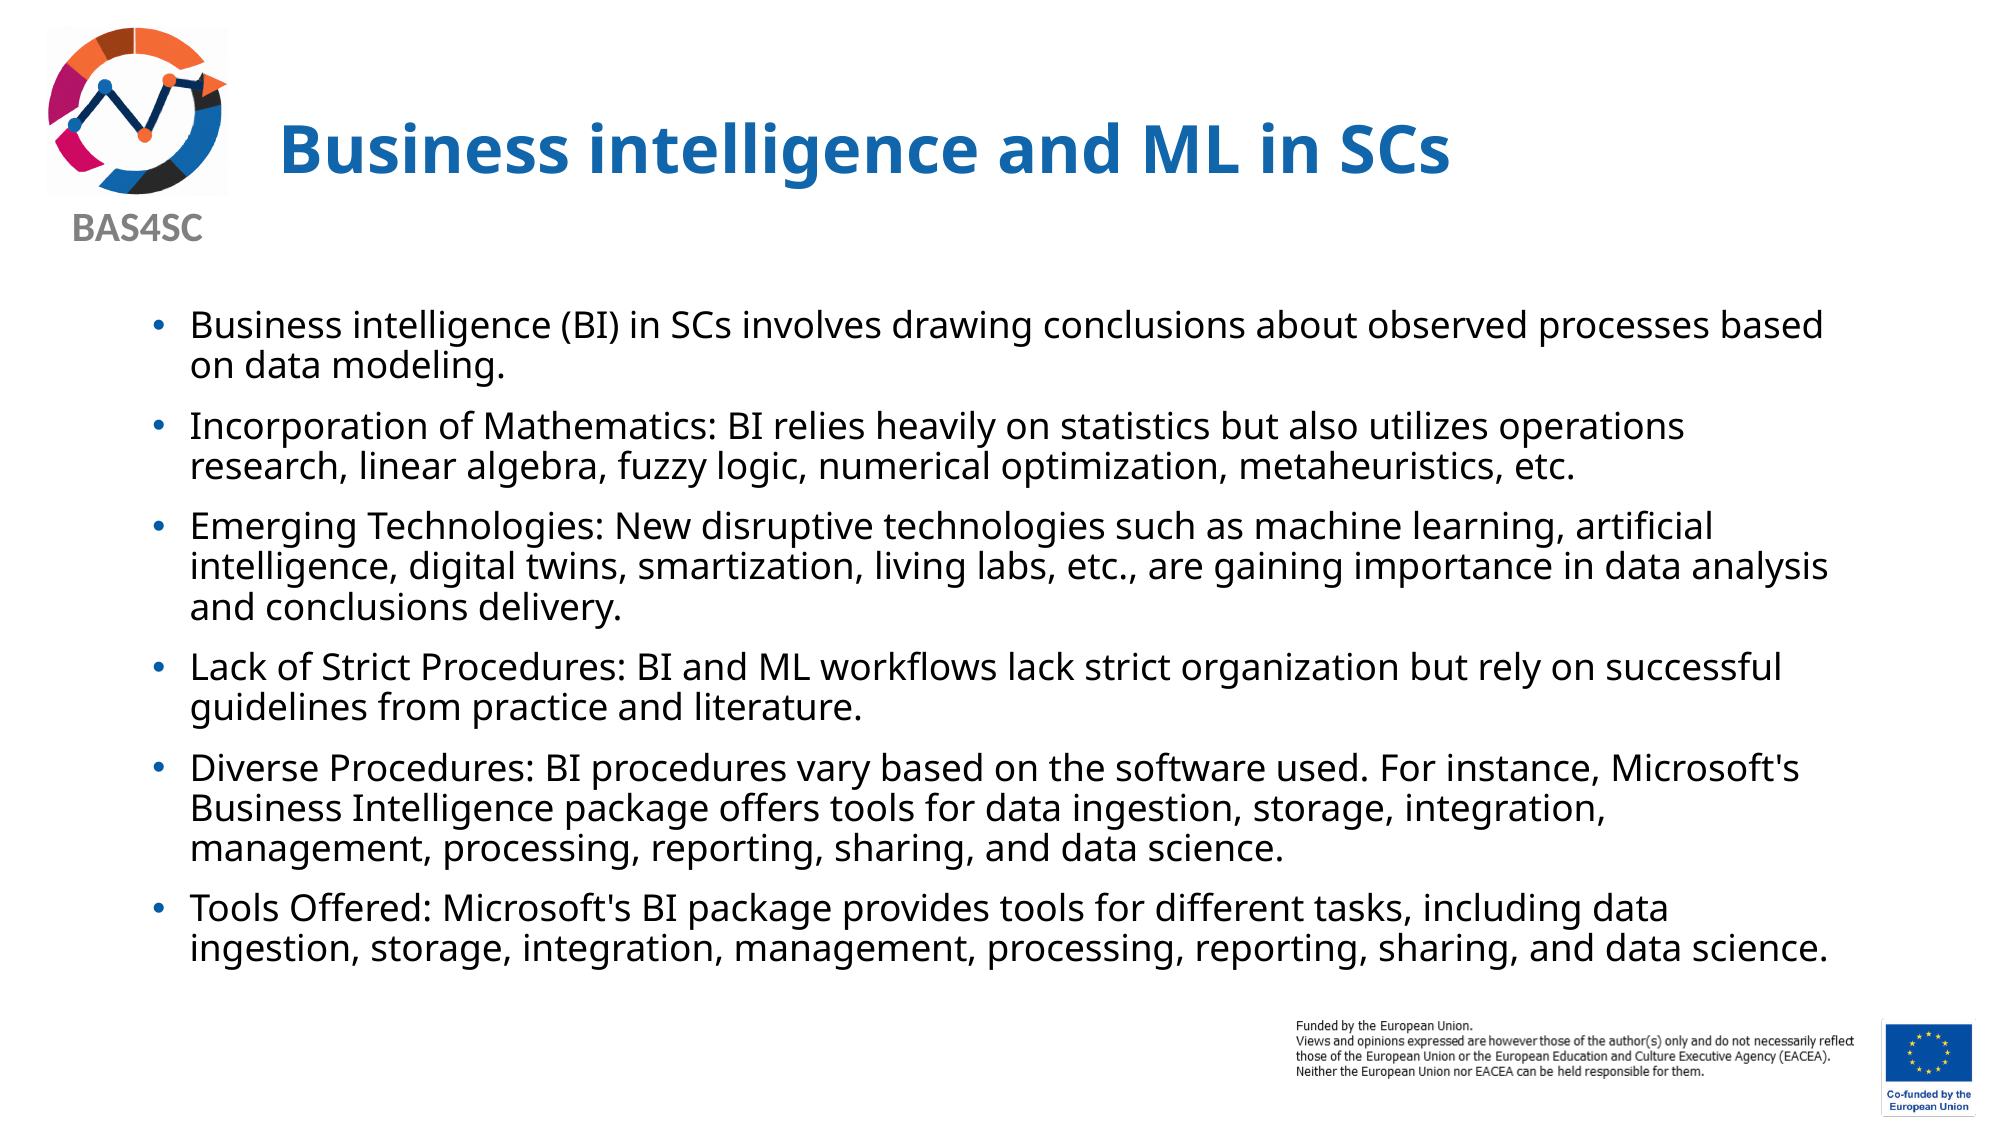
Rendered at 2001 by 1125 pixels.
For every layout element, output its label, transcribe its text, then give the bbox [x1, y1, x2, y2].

picture [1281, 1010, 1871, 1087]
picture [47, 27, 228, 196]
picture [1875, 1013, 1982, 1121]
title Business intelligence and ML in SCs [263, 59, 1863, 244]
list Business intelligence (BI) in SCs involves drawing conclusions about observed processes based on data modeling. Incorporation of Mathematics: BI relies heavily on statistics but also utilizes operations research, linear algebra, fuzzy logic, numerical optimization, metaheuristics, etc. Emerging Technologies: New disruptive technologies such as machine learning, artificial intelligence, digital twins, smartization, living labs, etc., are gaining importance in data analysis and conclusions delivery. Lack of Strict Procedures: BI and ML workflows lack strict organization but rely on successful guidelines from practice and literature. Diverse Procedures: BI procedures vary based on the software used. For instance, Microsoft's Business Intelligence package offers tools for data ingestion, storage, integration, management, processing, reporting, sharing, and data science. Tools Offered: Microsoft's BI package provides tools for different tasks, including data ingestion, storage, integration, management, processing, reporting, sharing, and data science. [137, 299, 1863, 1014]
